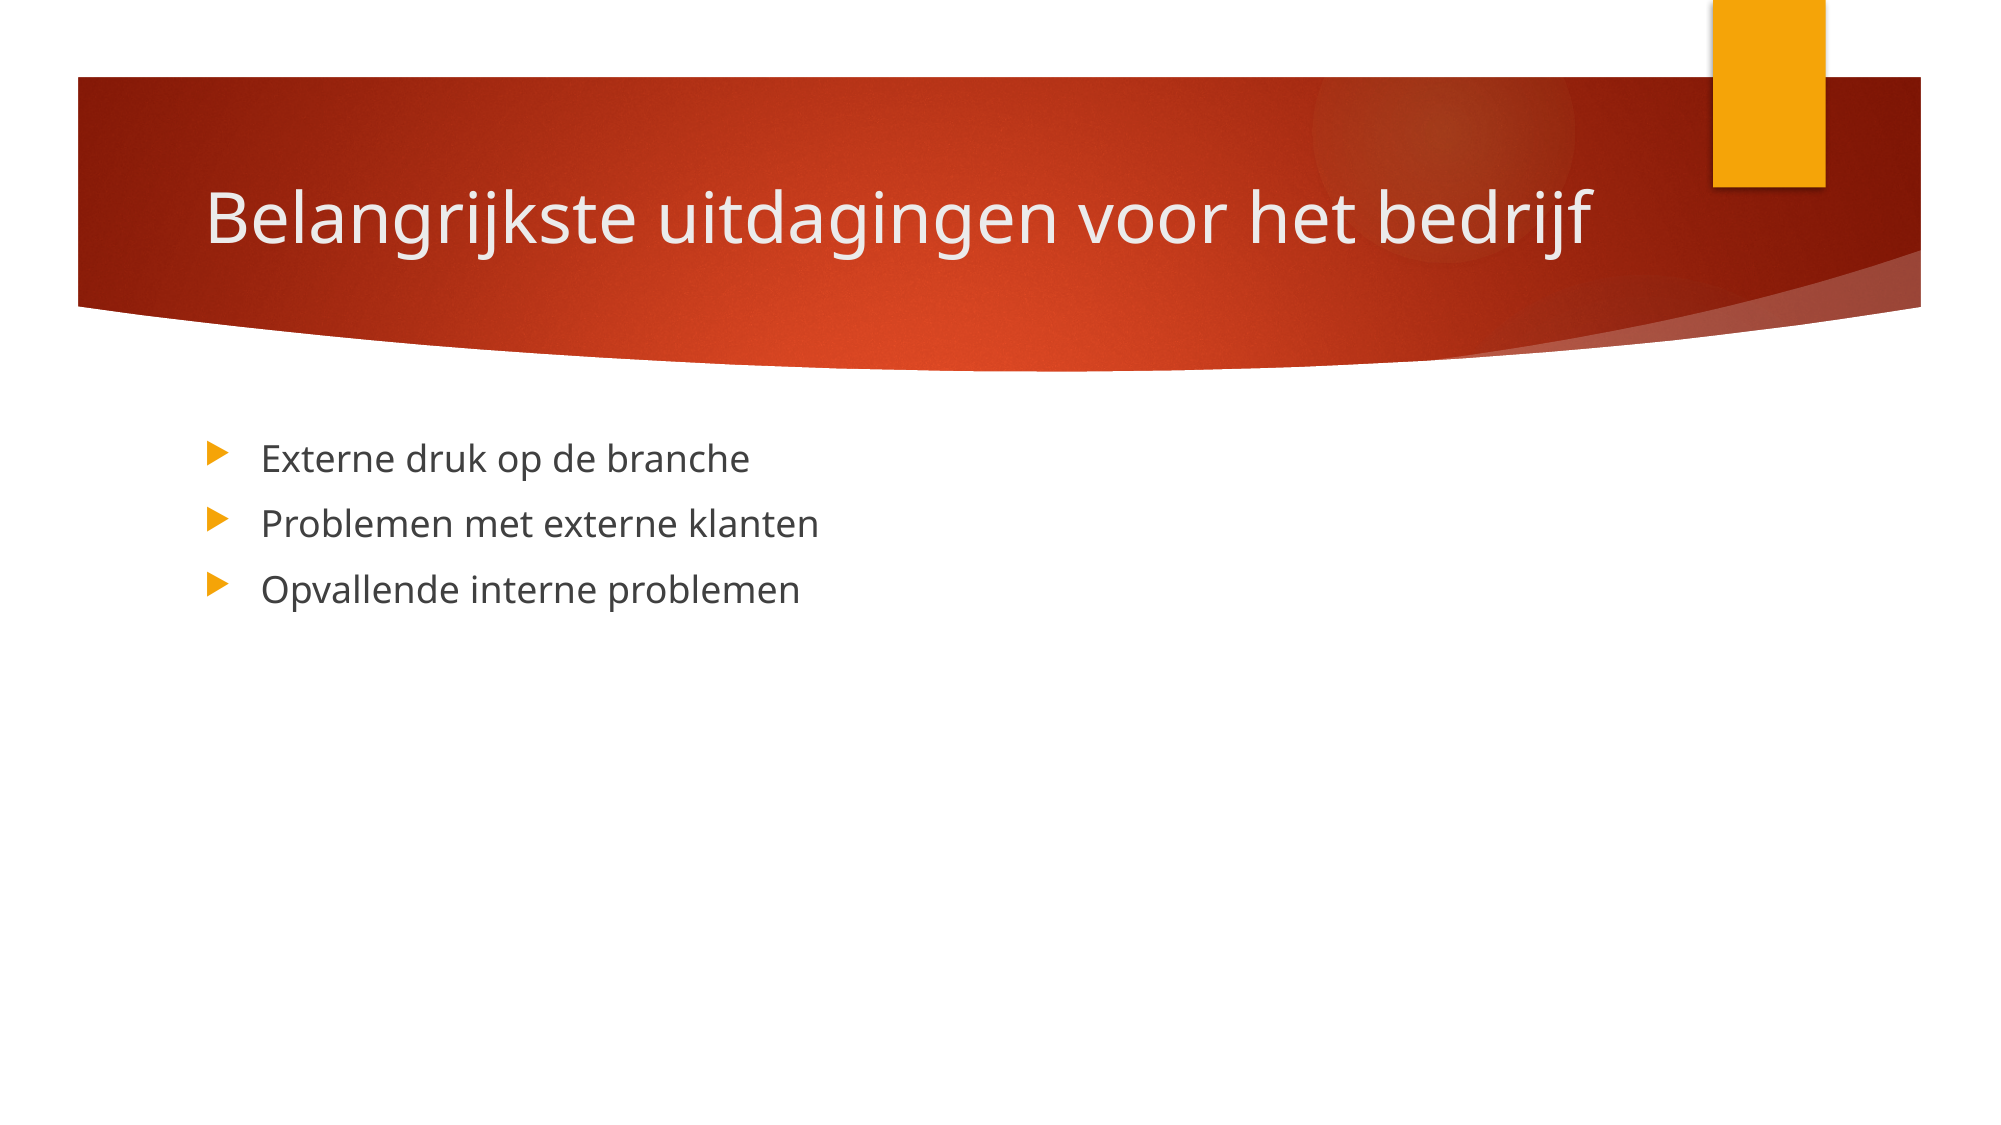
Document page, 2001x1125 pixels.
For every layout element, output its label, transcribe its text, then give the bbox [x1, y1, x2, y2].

title Belangrijkste uitdagingen voor het bedrijf [189, 155, 1627, 275]
list Externe druk op de branche Problemen met externe klanten Opvallende interne problemen [189, 427, 1627, 988]
